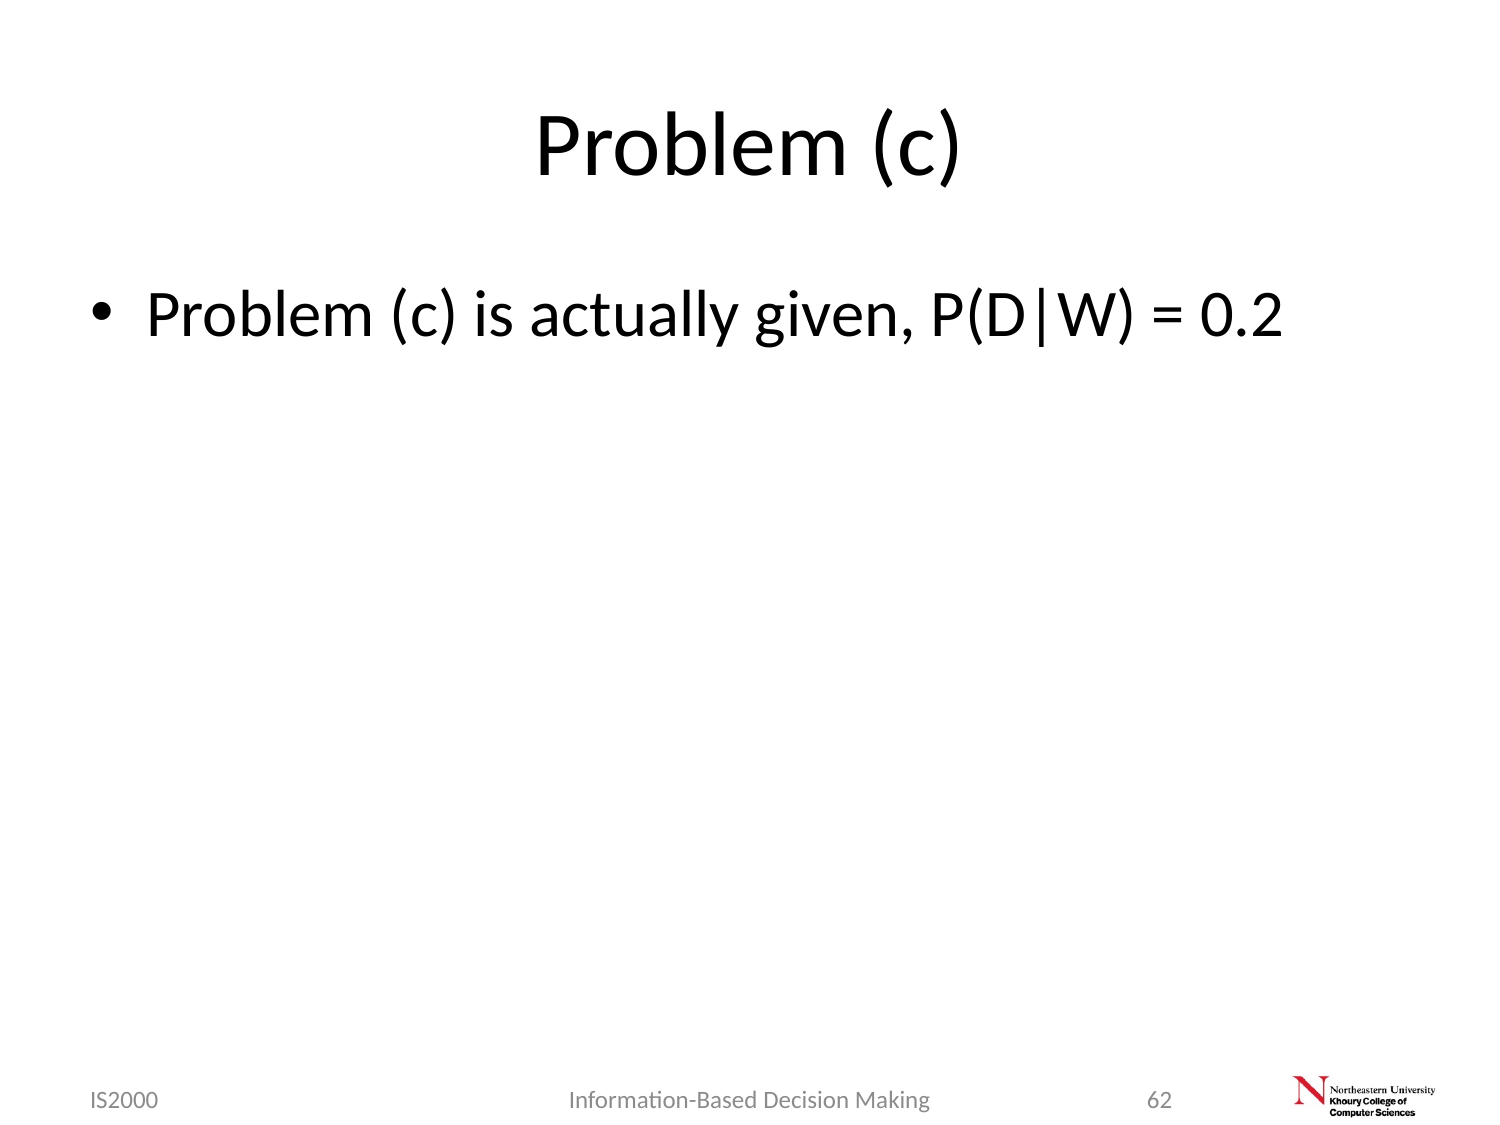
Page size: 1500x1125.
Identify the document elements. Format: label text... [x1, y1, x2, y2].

list Problem (c) is actually given, P(D|W) = 0.2 [75, 262, 1425, 1005]
picture [1290, 1074, 1437, 1119]
slide_number IS2000 [75, 1074, 425, 1122]
slide_number 62 [1074, 1074, 1188, 1122]
footer Information-Based Decision Making [460, 1074, 1040, 1122]
title Problem (c) [75, 45, 1425, 233]
